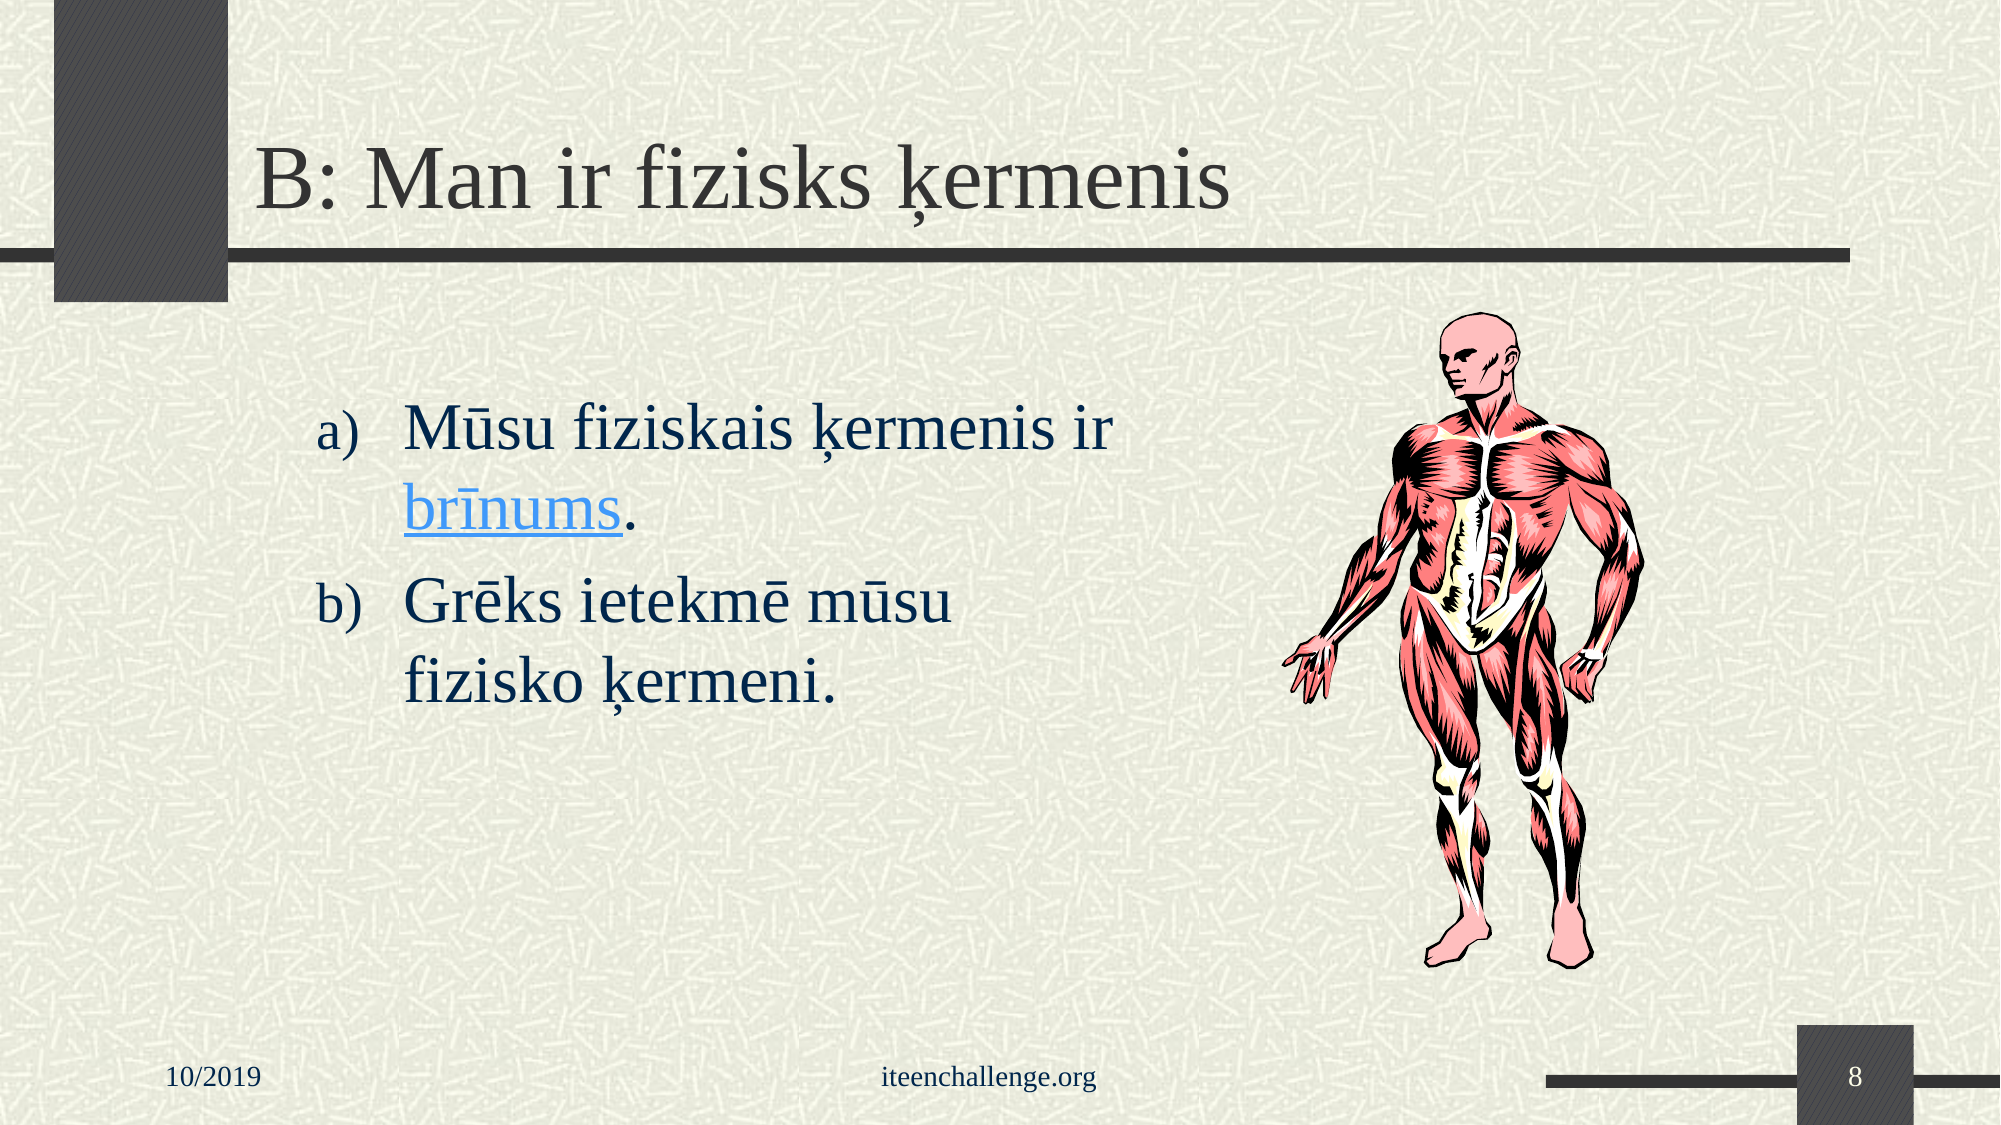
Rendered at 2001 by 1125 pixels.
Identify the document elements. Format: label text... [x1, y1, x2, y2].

title B: Man ir fizisks ķermenis [239, 46, 1940, 235]
picture [0, 0, 54, 248]
slide_number 10/2019 [150, 1025, 567, 1100]
picture [0, 0, 2001, 1125]
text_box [1274, 305, 1651, 976]
slide_number 8 [1797, 1025, 1914, 1125]
list Mūsu fiziskais ķermenis ir brīnums. Grēks ietekmē mūsu fizisko ķermeni. [301, 375, 1135, 825]
footer iteenchallenge.org [683, 1025, 1317, 1100]
